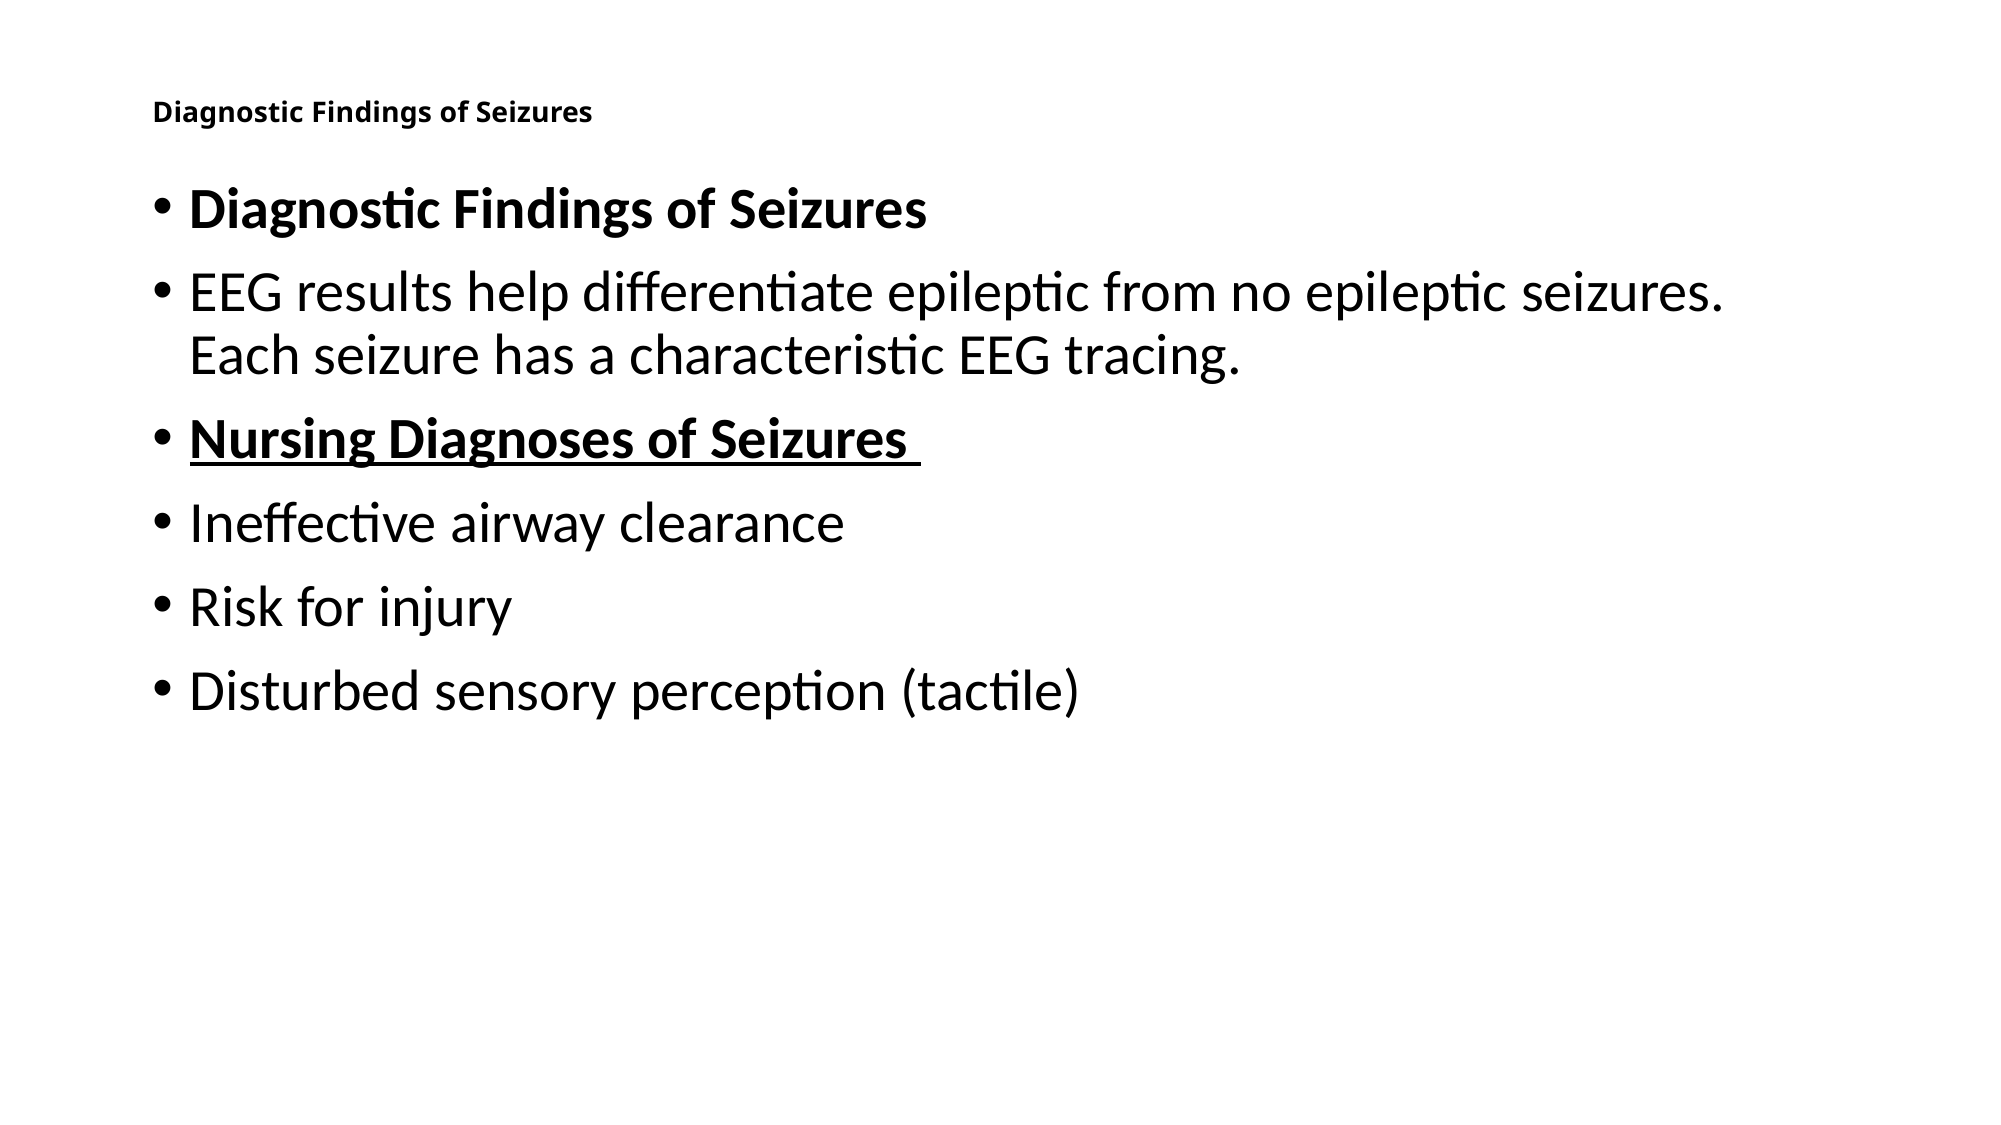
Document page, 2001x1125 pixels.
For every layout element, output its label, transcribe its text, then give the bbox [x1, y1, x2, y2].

list Diagnostic Findings of Seizures EEG results help differentiate epileptic from no epileptic seizures. Each seizure has a characteristic EEG tracing. Nursing Diagnoses of Seizures Ineffective airway clearance Risk for injury Disturbed sensory perception (tactile) [137, 170, 1863, 1125]
title Diagnostic Findings of Seizures [137, 59, 1863, 170]
